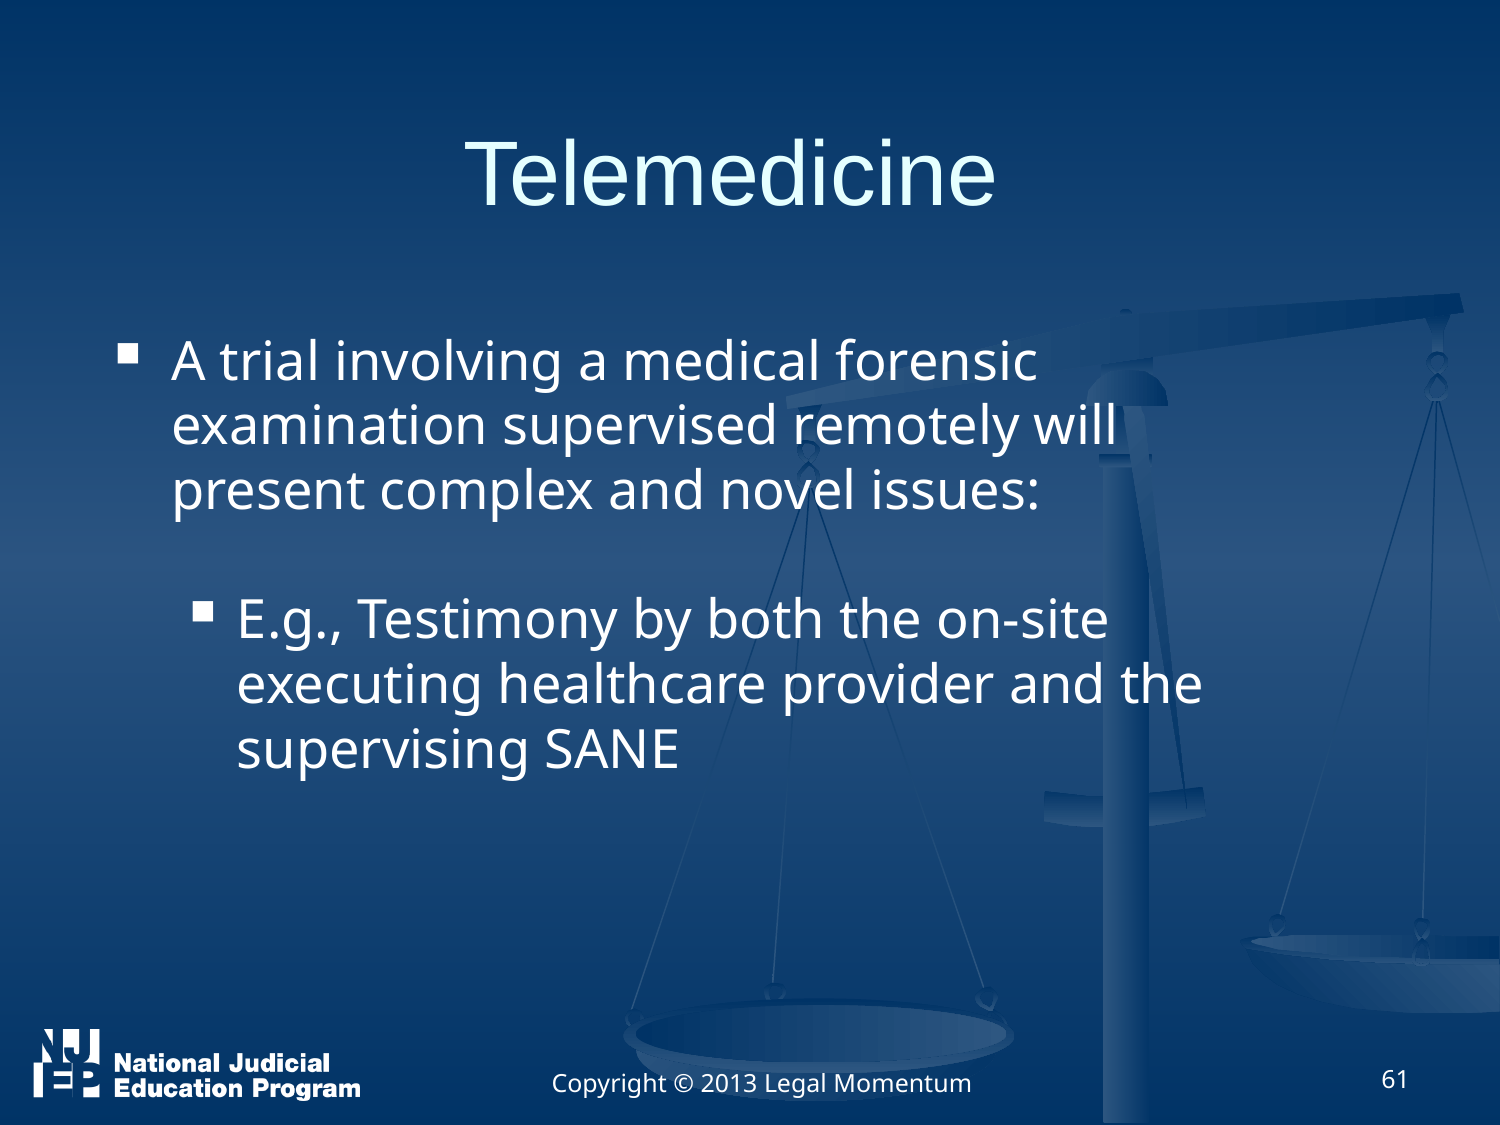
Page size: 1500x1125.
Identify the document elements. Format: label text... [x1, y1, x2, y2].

picture [33, 1029, 360, 1101]
slide_number 61 [1230, 1029, 1426, 1106]
footer Copyright © 2013 Legal Momentum [527, 1029, 1004, 1106]
title Telemedicine [56, 74, 1407, 263]
list A trial involving a medical forensic examination supervised remotely will present complex and novel issues: E.g., Testimony by both the on-site executing healthcare provider and the supervising SANE [99, 262, 1319, 1006]
